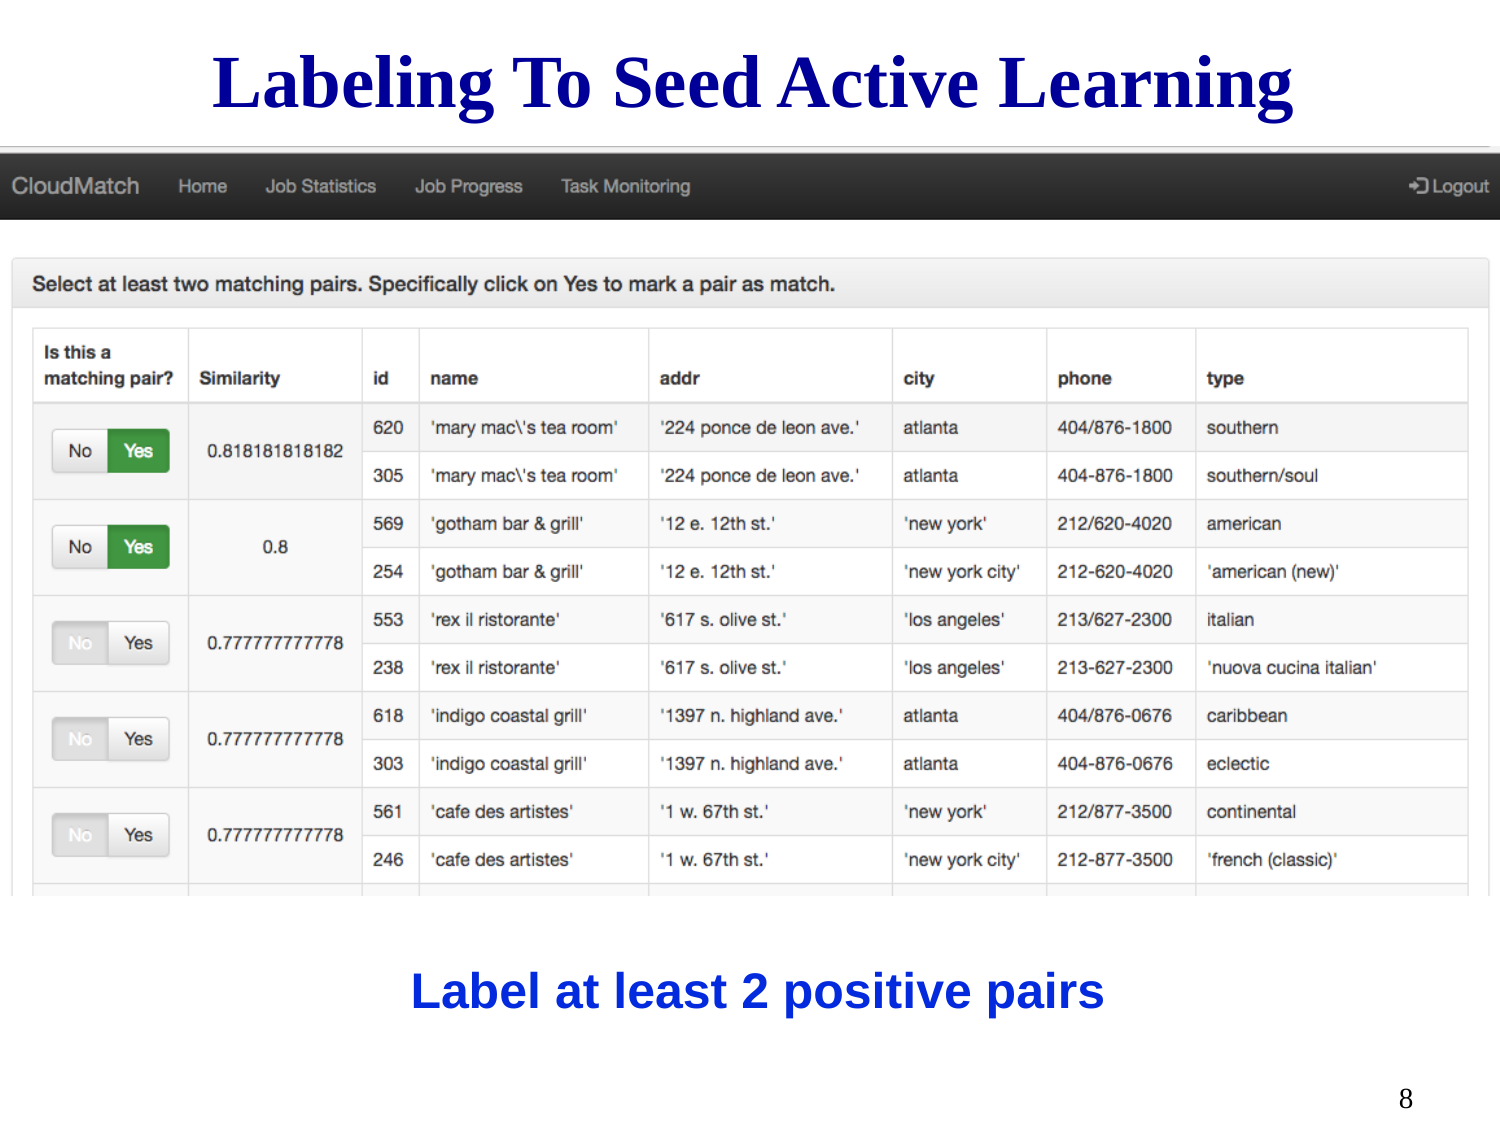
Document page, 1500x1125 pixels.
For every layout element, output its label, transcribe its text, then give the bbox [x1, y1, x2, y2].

picture [0, 146, 1500, 896]
slide_number 8 [1115, 1071, 1430, 1125]
text_box Label at least 2 positive pairs [363, 951, 1153, 1026]
title Labeling To Seed Active Learning [2, 33, 1500, 122]
